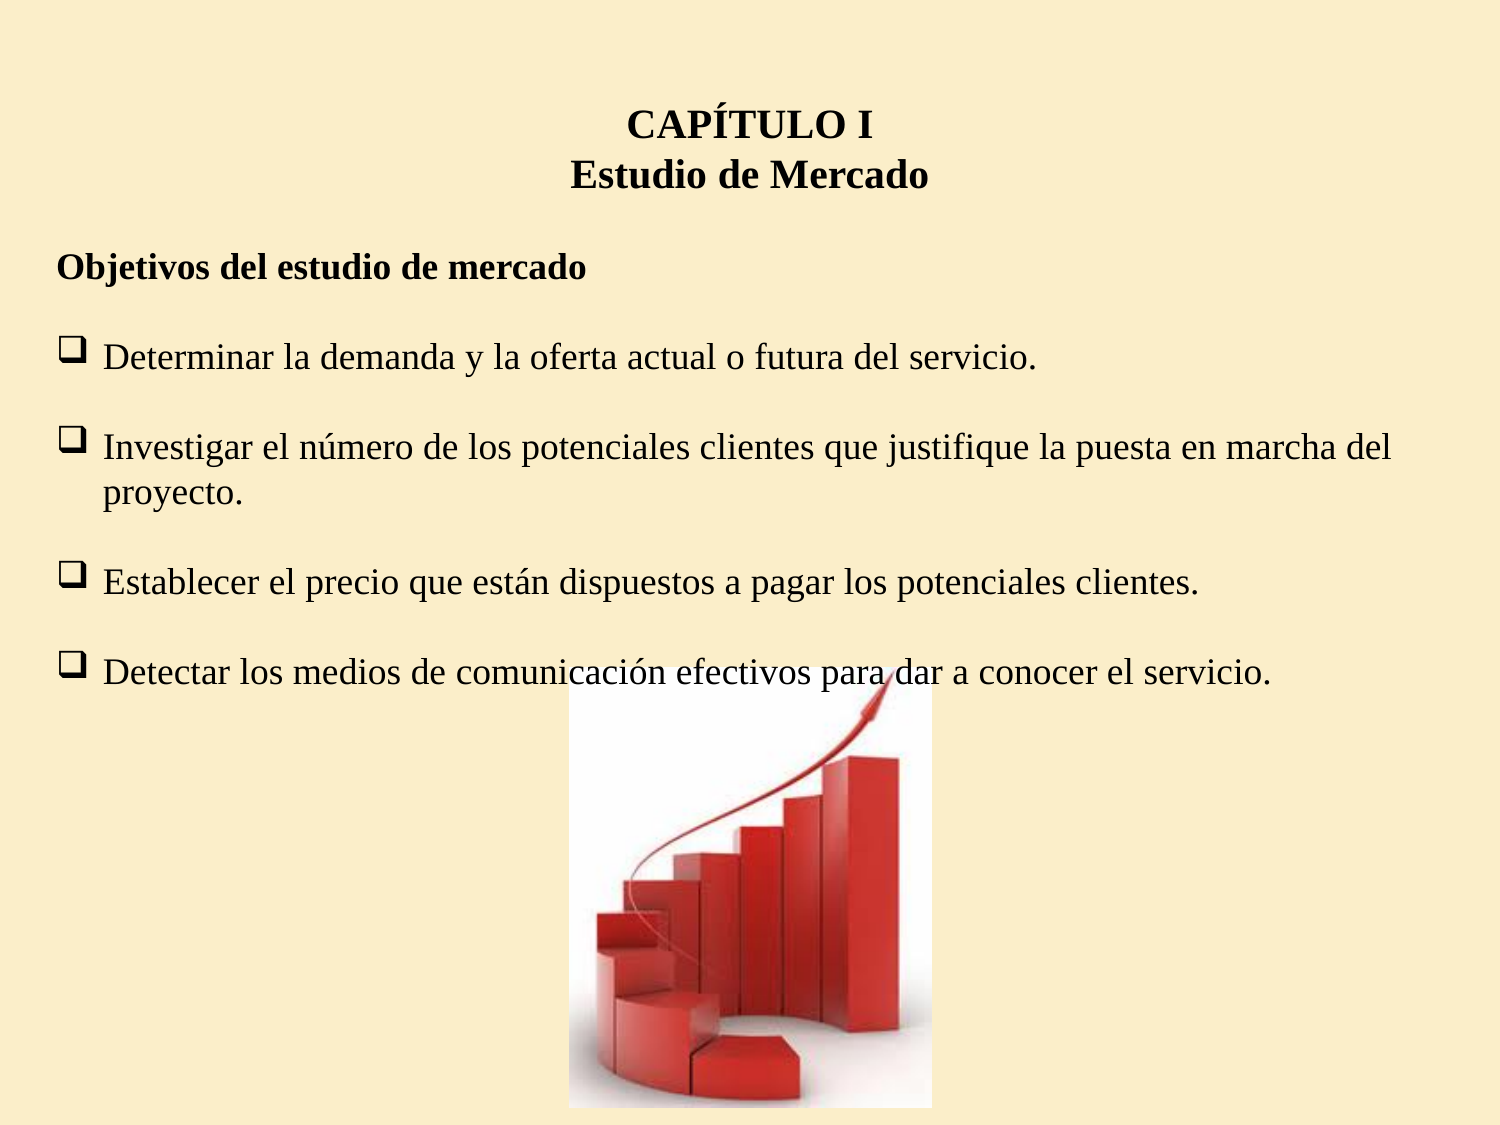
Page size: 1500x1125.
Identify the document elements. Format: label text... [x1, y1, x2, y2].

text_box CAPÍTULO I Estudio de Mercado Objetivos del estudio de mercado Determinar la demanda y la oferta actual o futura del servicio. Investigar el número de los potenciales clientes que justifique la puesta en marcha del proyecto. Establecer el precio que están dispuestos a pagar los potenciales clientes. Detectar los medios de comunicación efectivos para dar a conocer el servicio. [41, 89, 1459, 700]
picture [568, 666, 932, 1109]
